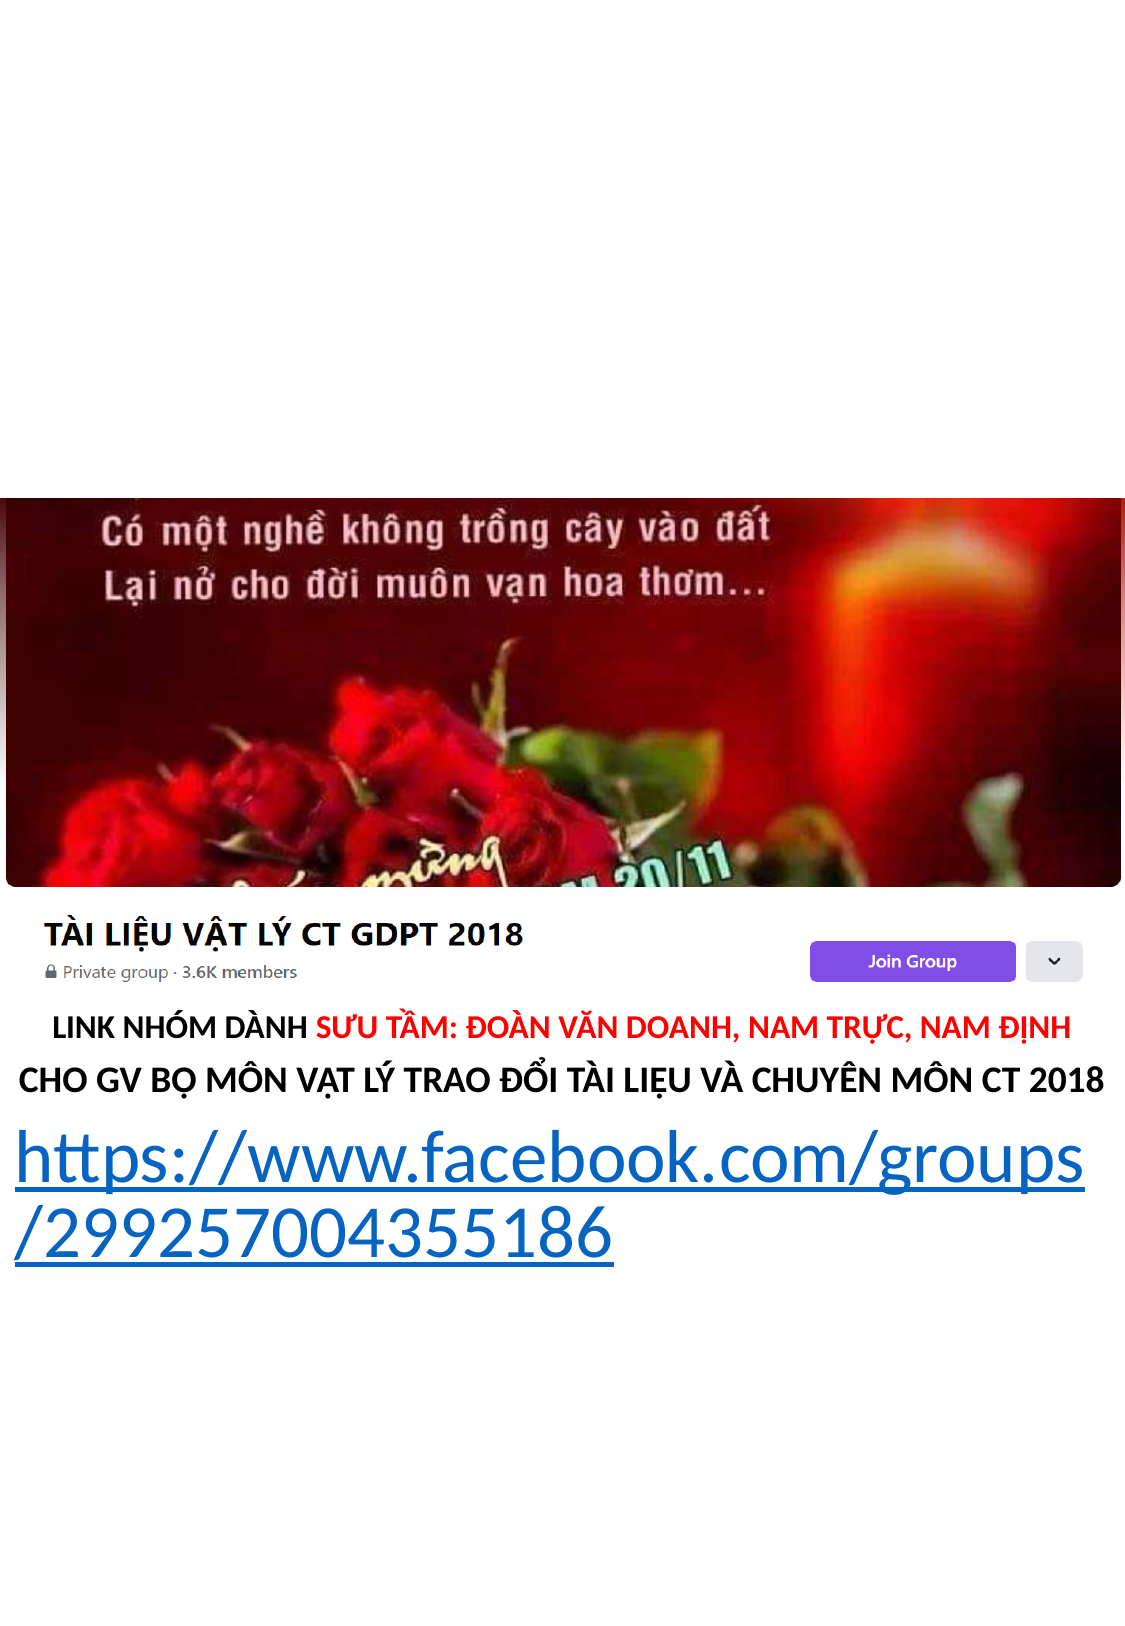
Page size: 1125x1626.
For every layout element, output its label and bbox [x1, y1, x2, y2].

picture [0, 498, 1125, 996]
text_box [0, 996, 1125, 1205]
